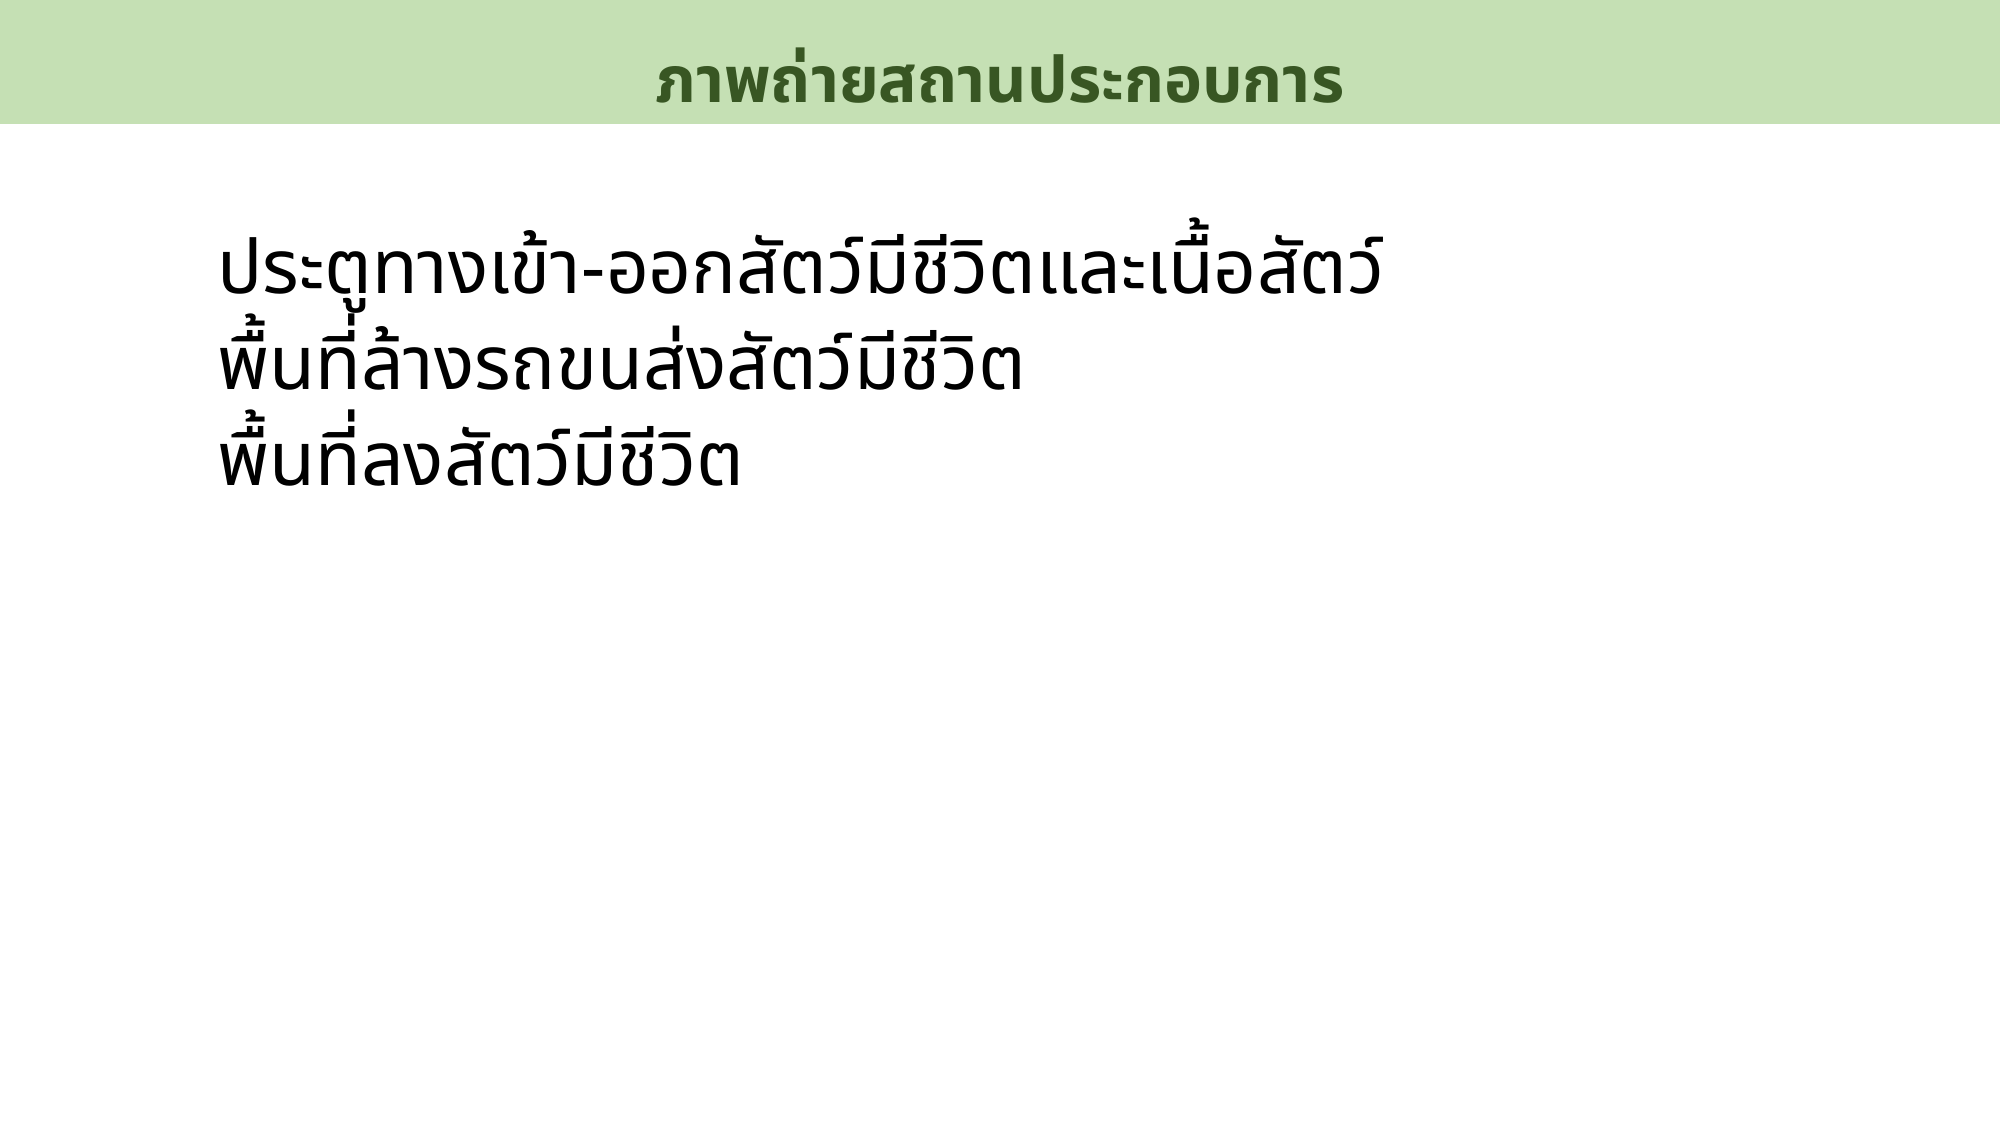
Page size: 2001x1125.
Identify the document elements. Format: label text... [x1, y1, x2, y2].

text_box ประตูทางเข้า-ออกสัตว์มีชีวิตและเนื้อสัตว์ พื้นที่ล้างรถขนส่งสัตว์มีชีวิต พื้นที่ลงสัตว์มีชีวิต [202, 123, 1580, 567]
title ภาพถ่ายสถานประกอบการ [0, 0, 2000, 124]
